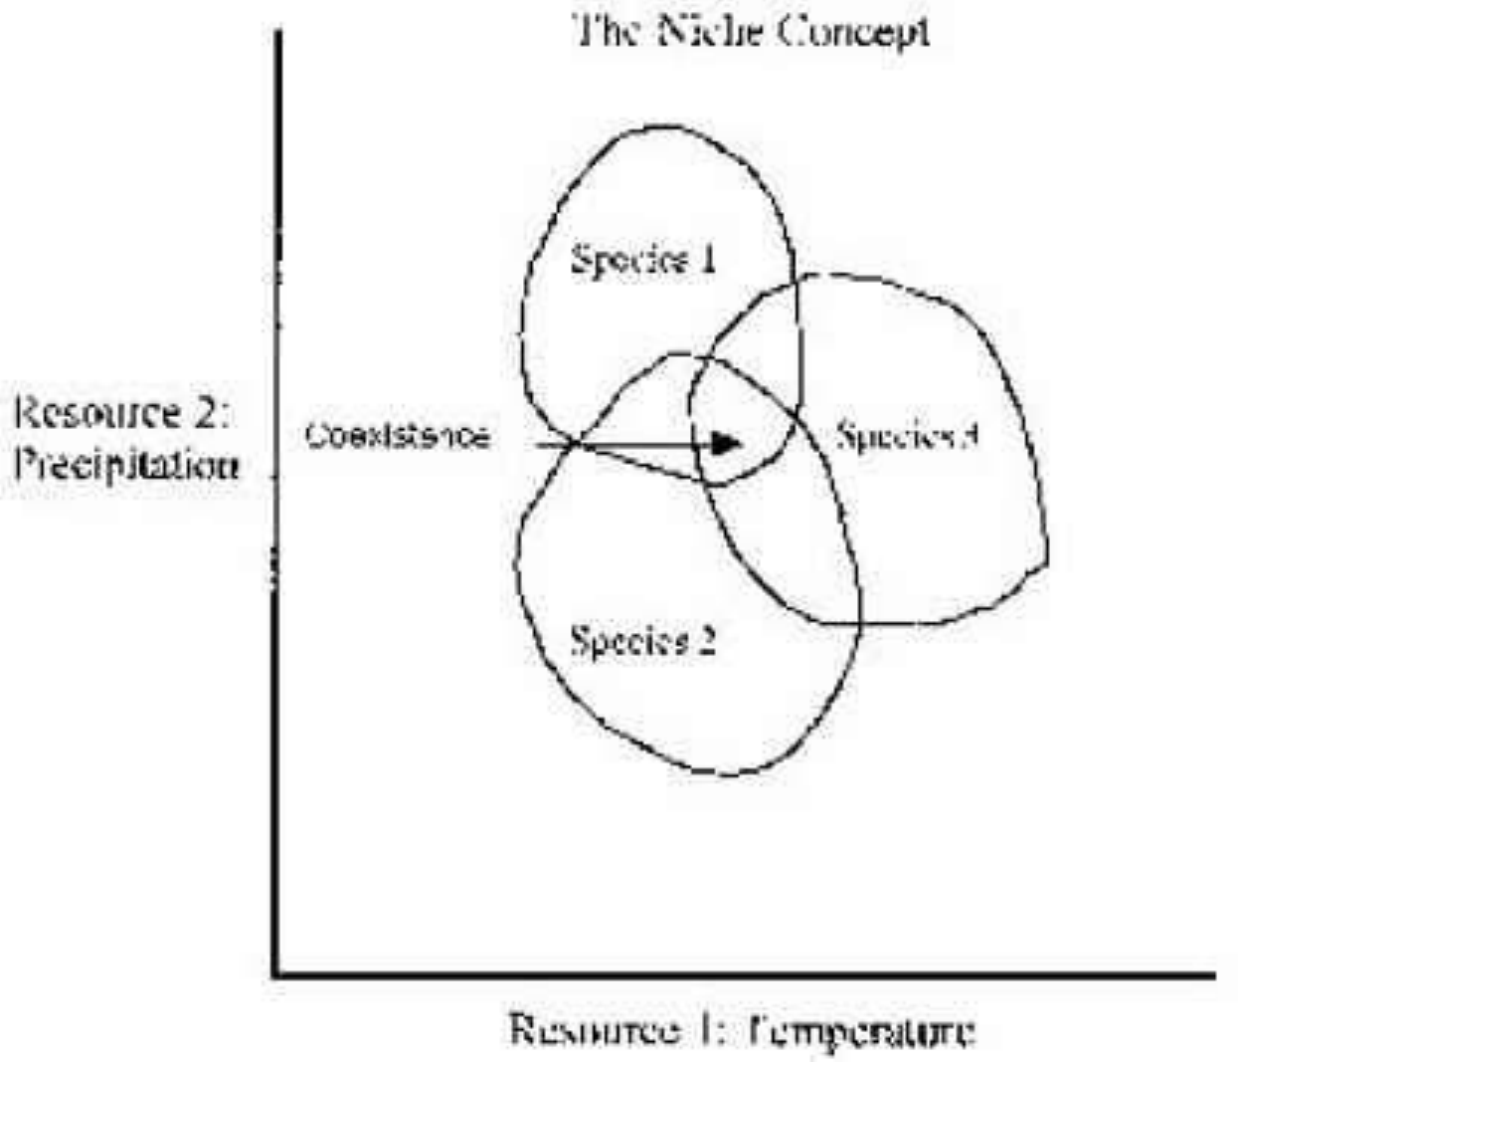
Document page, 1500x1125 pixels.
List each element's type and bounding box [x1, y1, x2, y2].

picture [0, 0, 1238, 1062]
